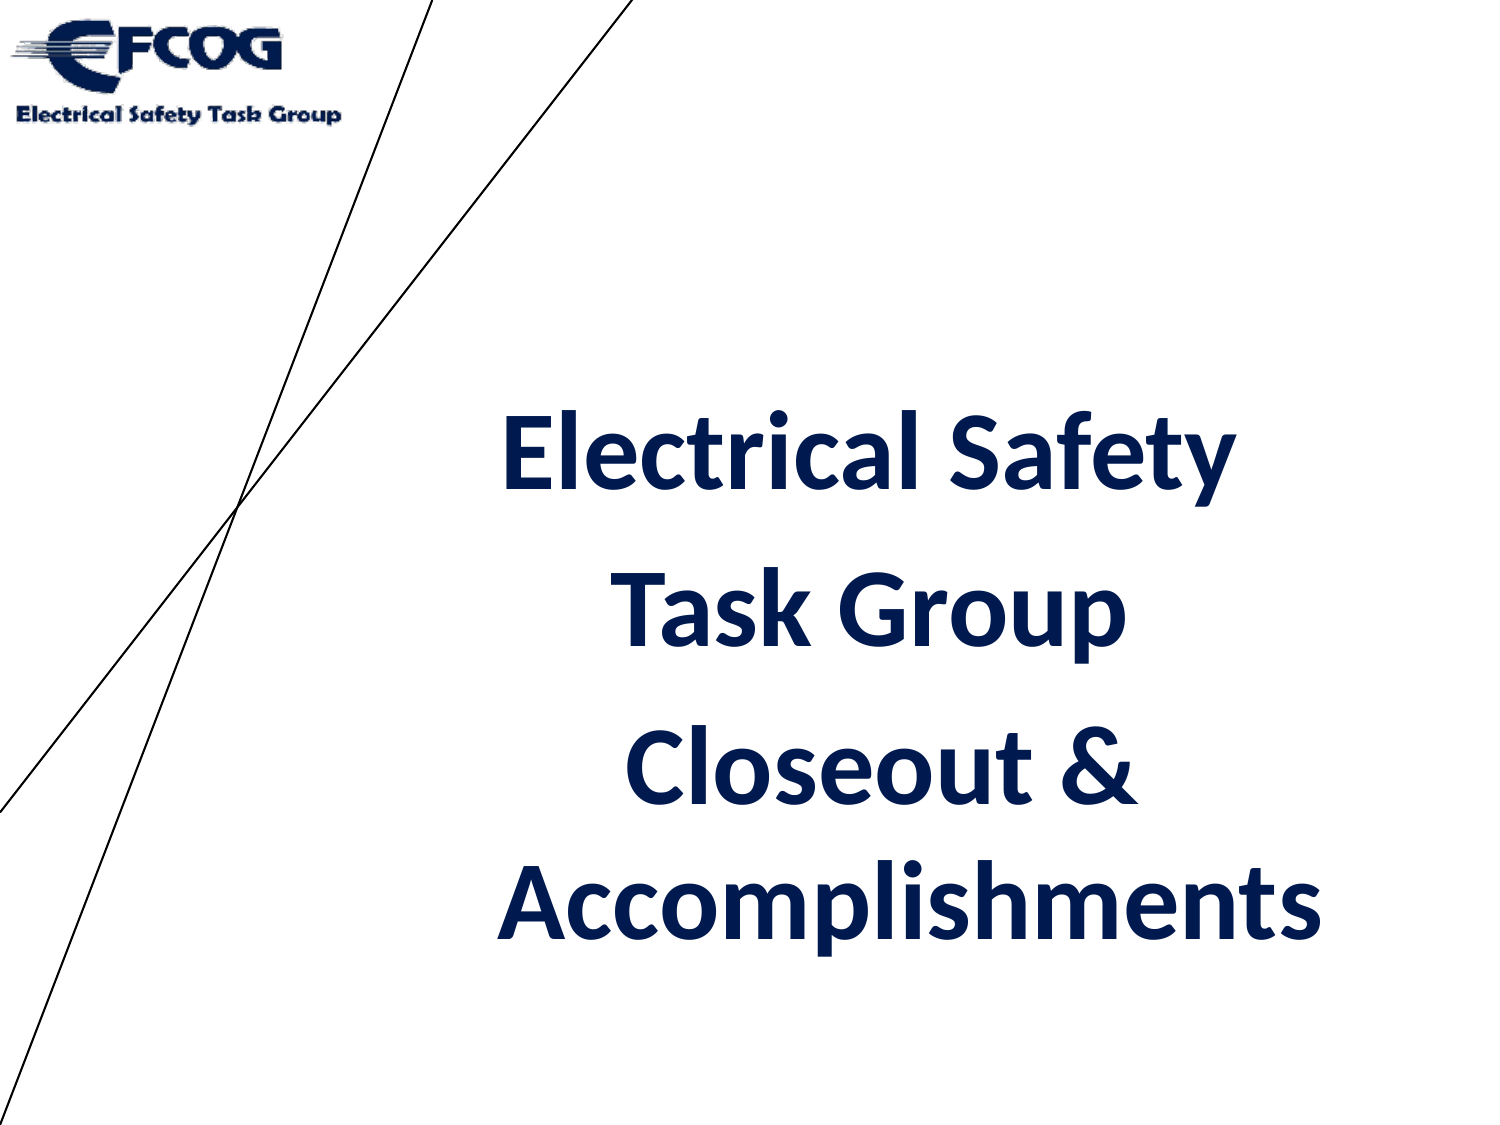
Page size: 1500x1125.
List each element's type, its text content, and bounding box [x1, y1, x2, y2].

list Electrical Safety Task Group Closeout & Accomplishments [370, 369, 1396, 495]
picture [3, 13, 346, 133]
